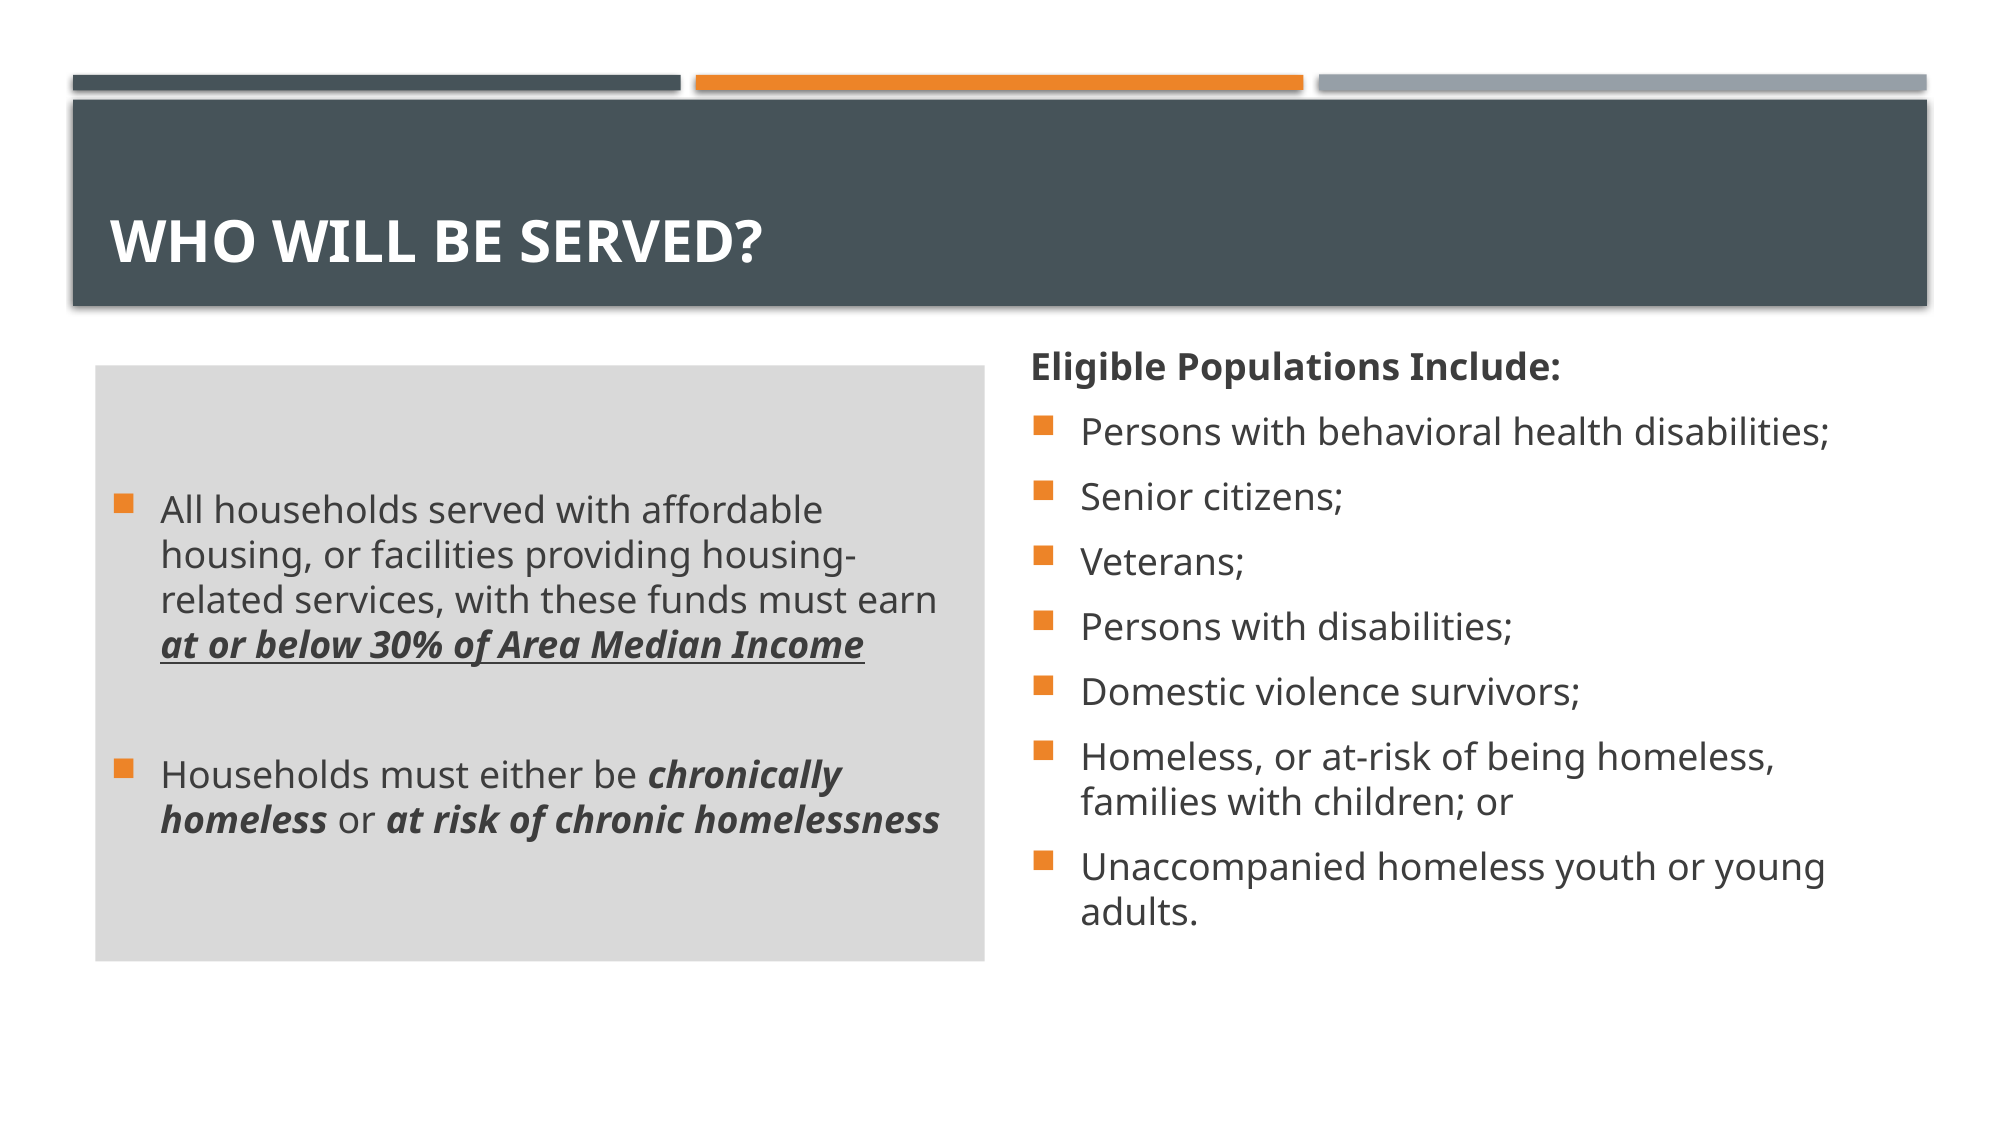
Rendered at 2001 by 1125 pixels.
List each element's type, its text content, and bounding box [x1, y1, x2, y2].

title Who will be served? [95, 119, 1905, 282]
list All households served with affordable housing, or facilities providing housing-related services, with these funds must earn at or below 30% of Area Median Income Households must either be chronically homeless or at risk of chronic homelessness [95, 365, 985, 962]
list Eligible Populations Include: Persons with behavioral health disabilities; Senior citizens; Veterans; Persons with disabilities; Domestic violence survivors; Homeless, or at-risk of being homeless, families with children; or Unaccompanied homeless youth or young adults. [1015, 372, 1905, 969]
